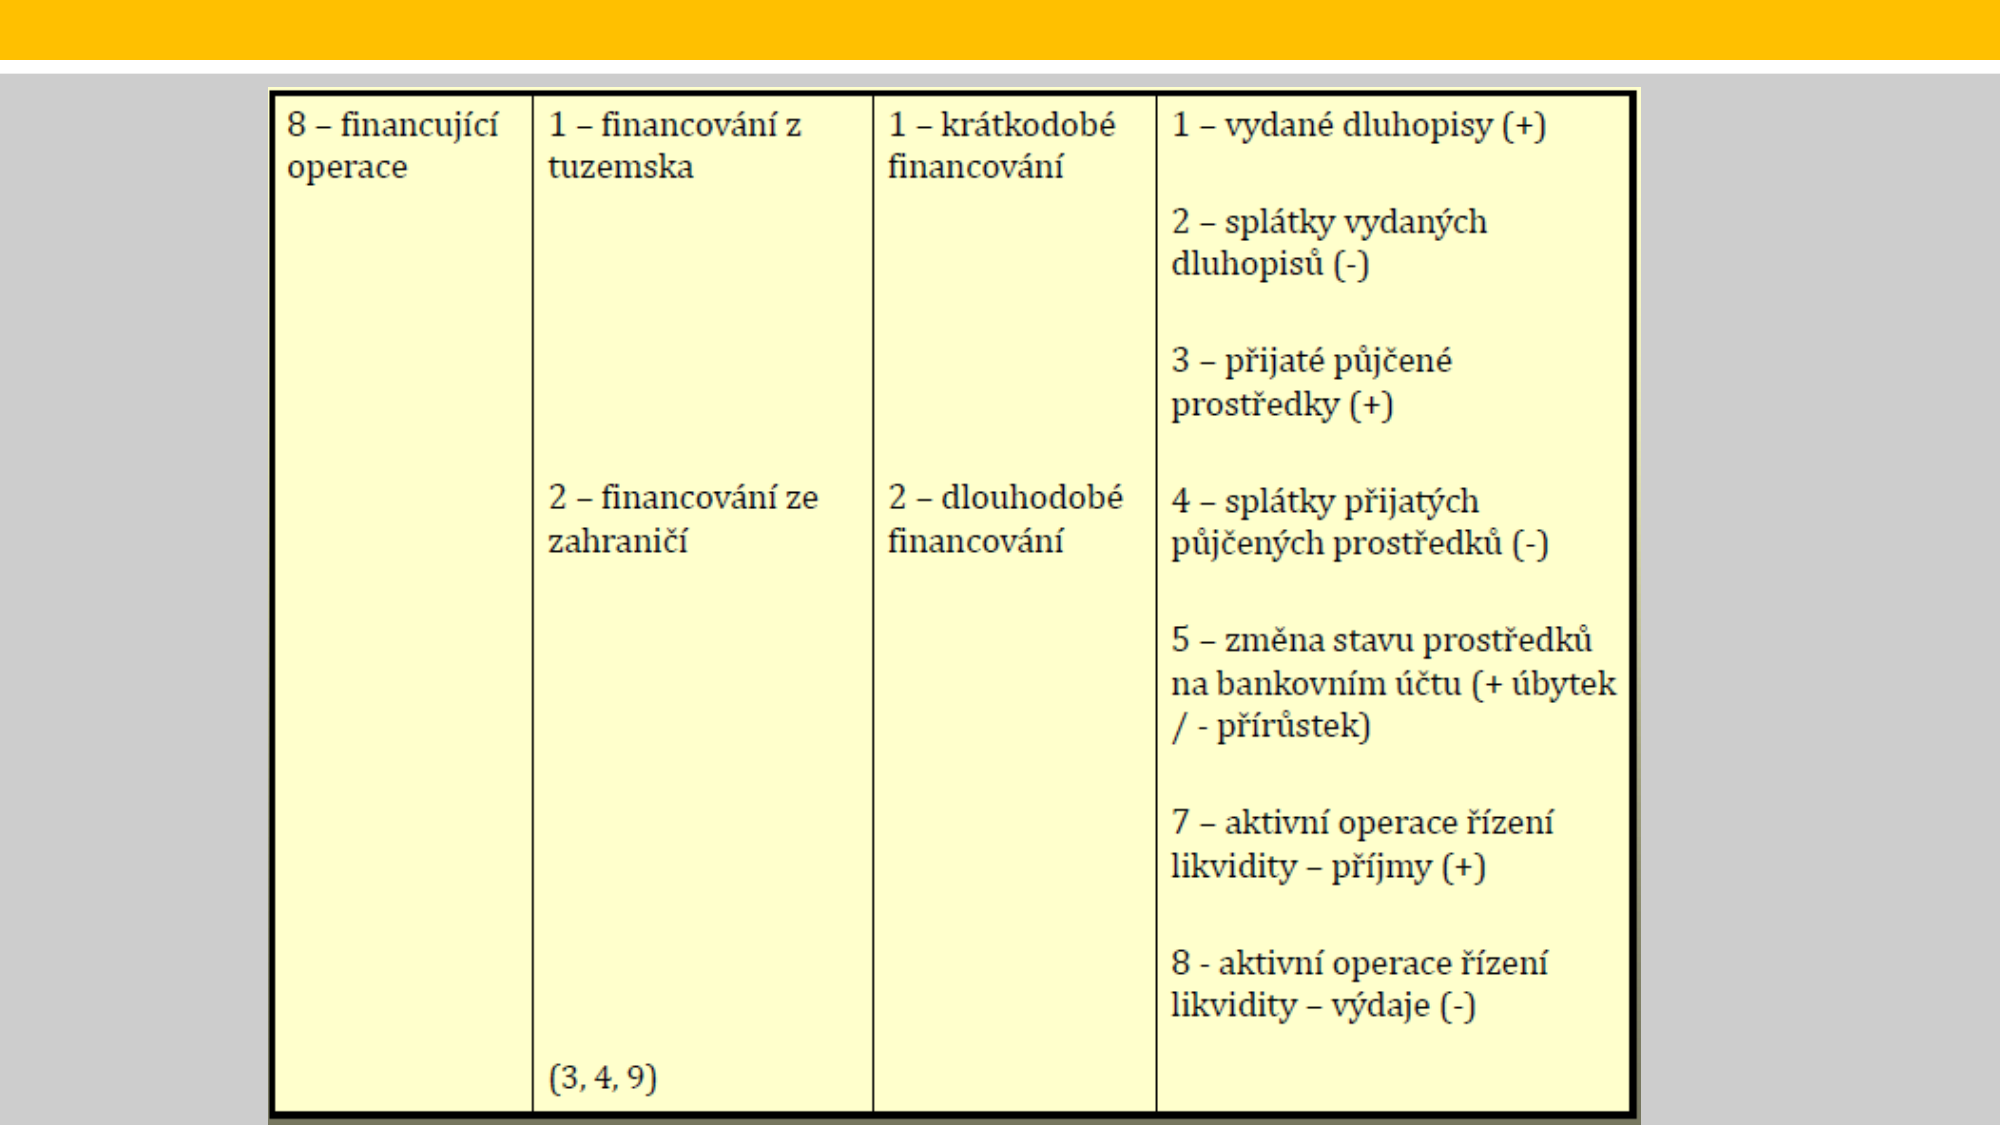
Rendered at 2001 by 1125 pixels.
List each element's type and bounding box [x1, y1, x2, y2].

picture [268, 87, 1641, 1125]
